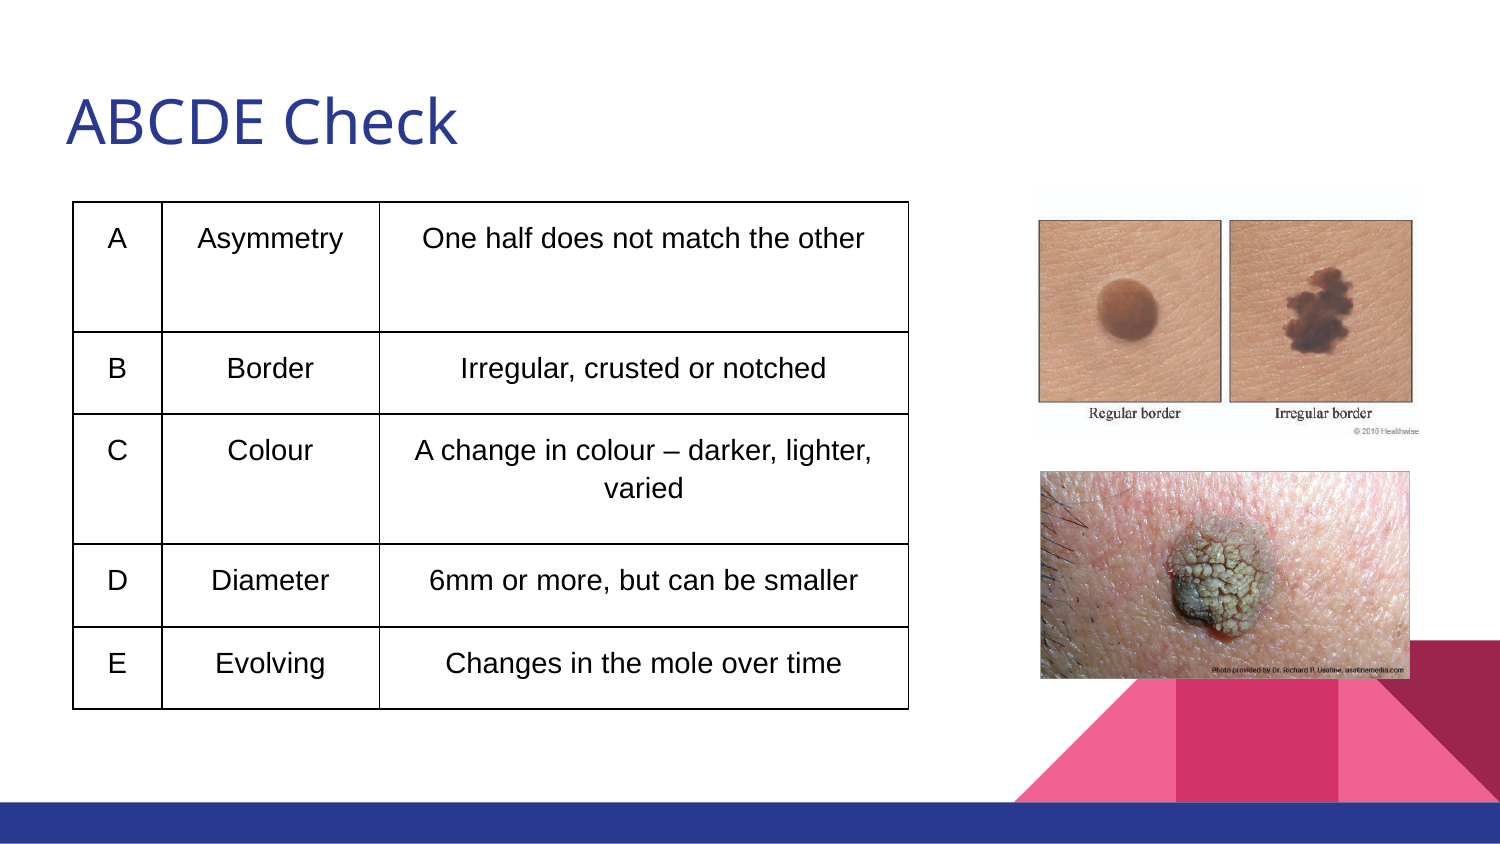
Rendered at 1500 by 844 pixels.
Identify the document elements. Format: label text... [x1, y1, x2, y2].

picture [1040, 471, 1410, 679]
table_cell D [74, 545, 161, 626]
table_header One half does not match the other [380, 203, 908, 331]
table_cell Evolving [163, 628, 379, 708]
table_cell Irregular, crusted or notched [380, 333, 908, 413]
table_cell Border [163, 333, 379, 413]
table_cell E [74, 628, 161, 708]
table_cell 6mm or more, but can be smaller [380, 545, 908, 626]
table_header Asymmetry [163, 203, 379, 331]
table_header A [74, 203, 161, 331]
table_cell C [74, 415, 161, 543]
title ABCDE Check [51, 67, 1449, 167]
table_cell A change in colour – darker, lighter, varied [380, 415, 908, 543]
table_cell Colour [163, 415, 379, 543]
table_cell Changes in the mole over time [380, 628, 908, 708]
picture [1030, 181, 1420, 437]
table_cell Diameter [163, 545, 379, 626]
table_cell B [74, 333, 161, 413]
